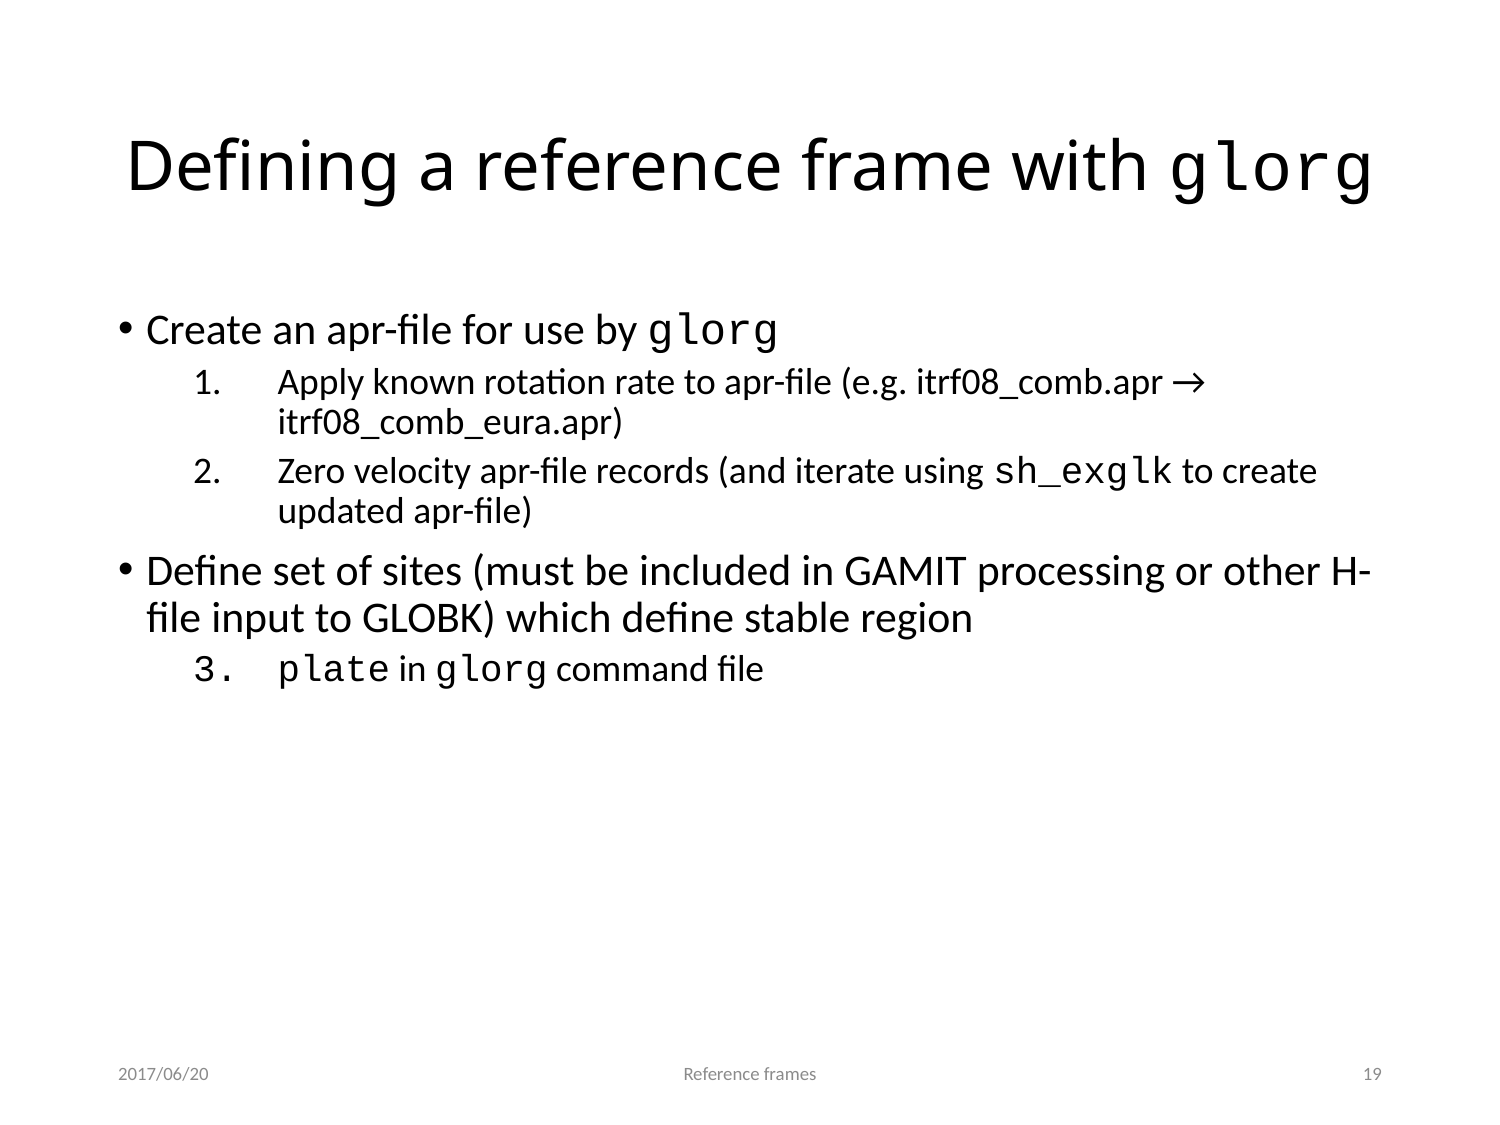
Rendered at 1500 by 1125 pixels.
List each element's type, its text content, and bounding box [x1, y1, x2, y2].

slide_number 18 [1059, 1042, 1397, 1103]
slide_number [103, 1042, 441, 1103]
list Create an apr-file for use by glorg Apply known rotation rate to apr-file (e.g. itrf08_comb.apr → itrf08_comb_eura.apr) Zero velocity apr-file records (and iterate using sh_exglk to create updated apr-file) Define set of sites (must be included in GAMIT processing or other H-file input to GLOBK) which define stable region plate in glorg command file [103, 299, 1397, 1014]
footer Reference frames [496, 1042, 1004, 1103]
title Defining a reference frame with glorg [103, 59, 1397, 278]
